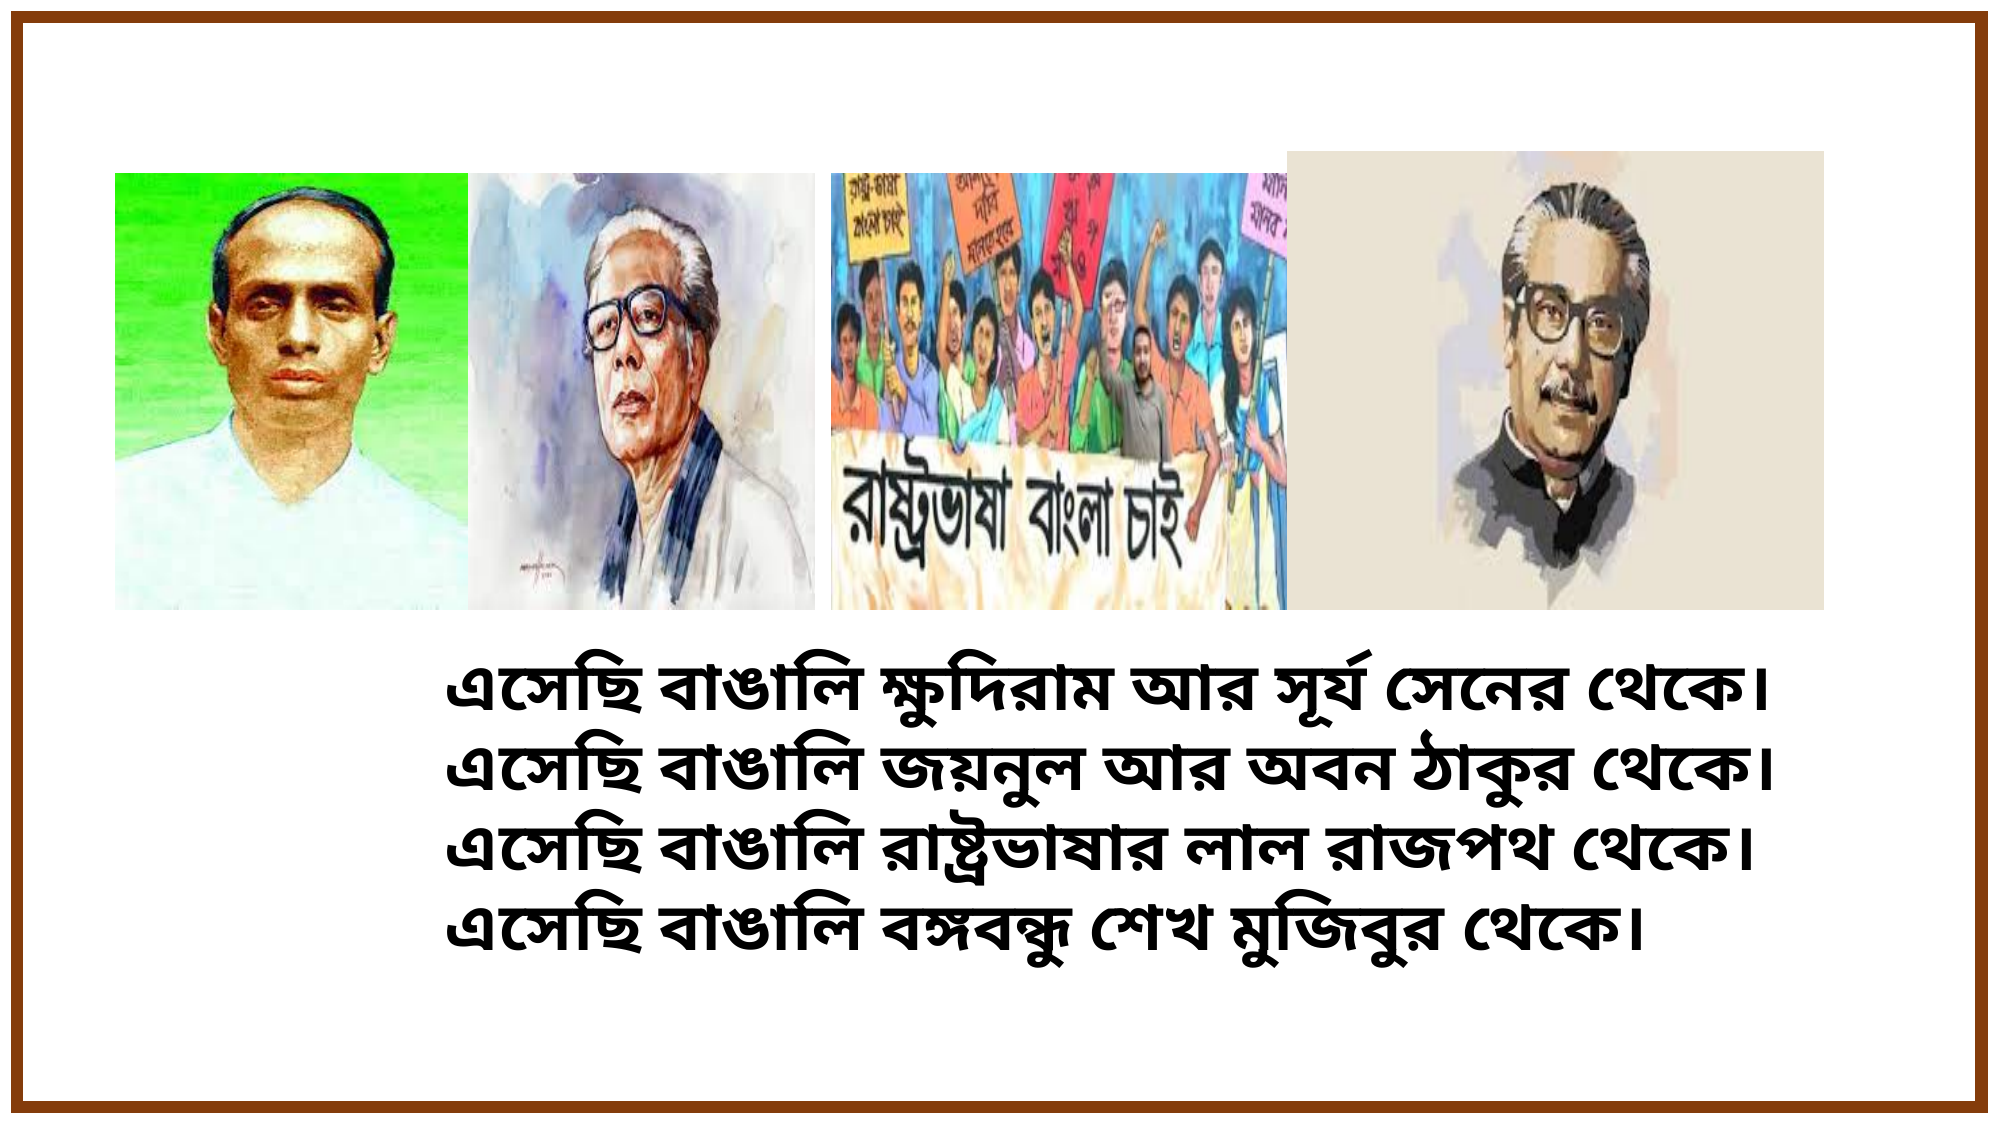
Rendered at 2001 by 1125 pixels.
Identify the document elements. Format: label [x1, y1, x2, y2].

picture [831, 151, 1824, 610]
picture [114, 173, 815, 610]
text_box [16, 16, 1983, 1108]
